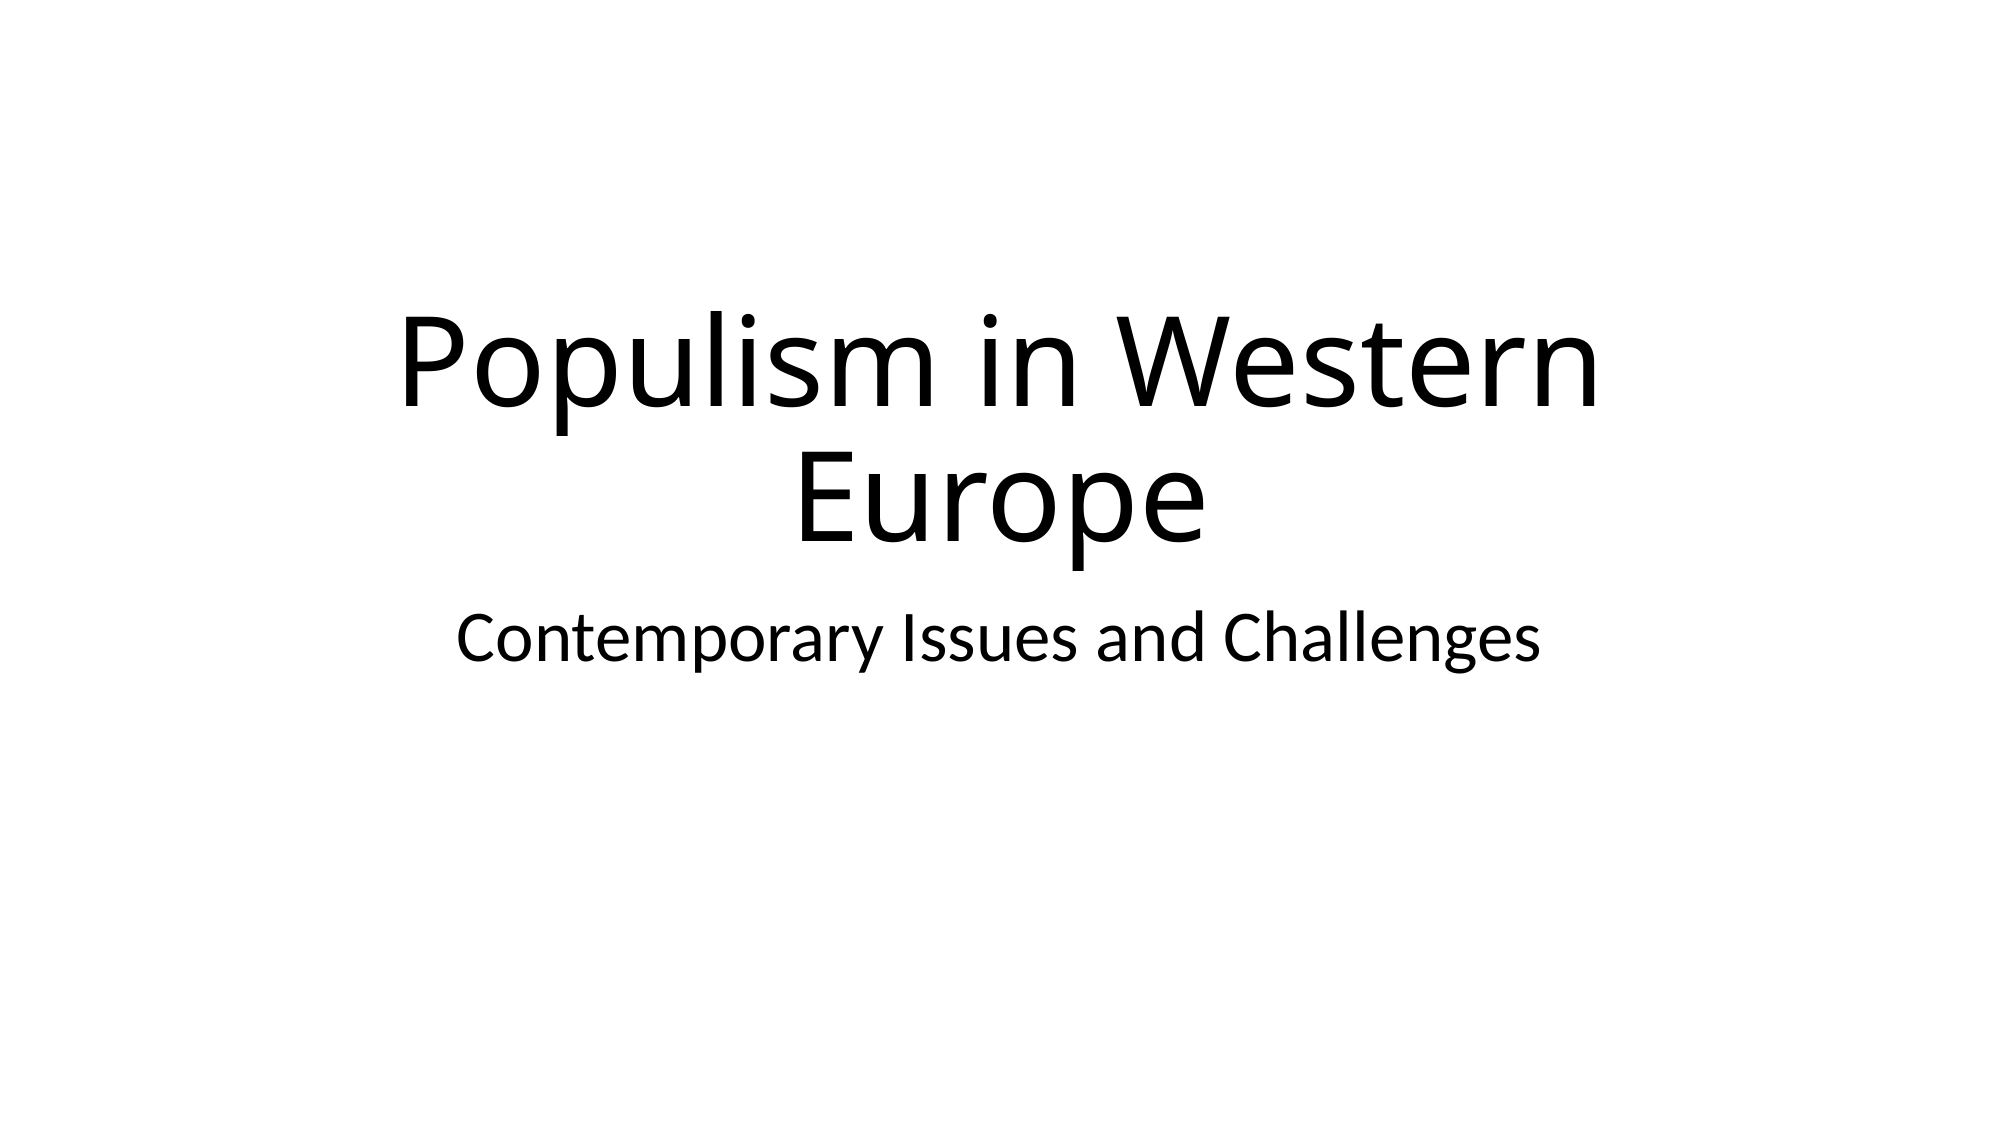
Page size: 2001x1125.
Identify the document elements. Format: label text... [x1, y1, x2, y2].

title Populism in Western Europe [249, 184, 1750, 576]
subtitle Contemporary Issues and Challenges [249, 590, 1750, 863]
